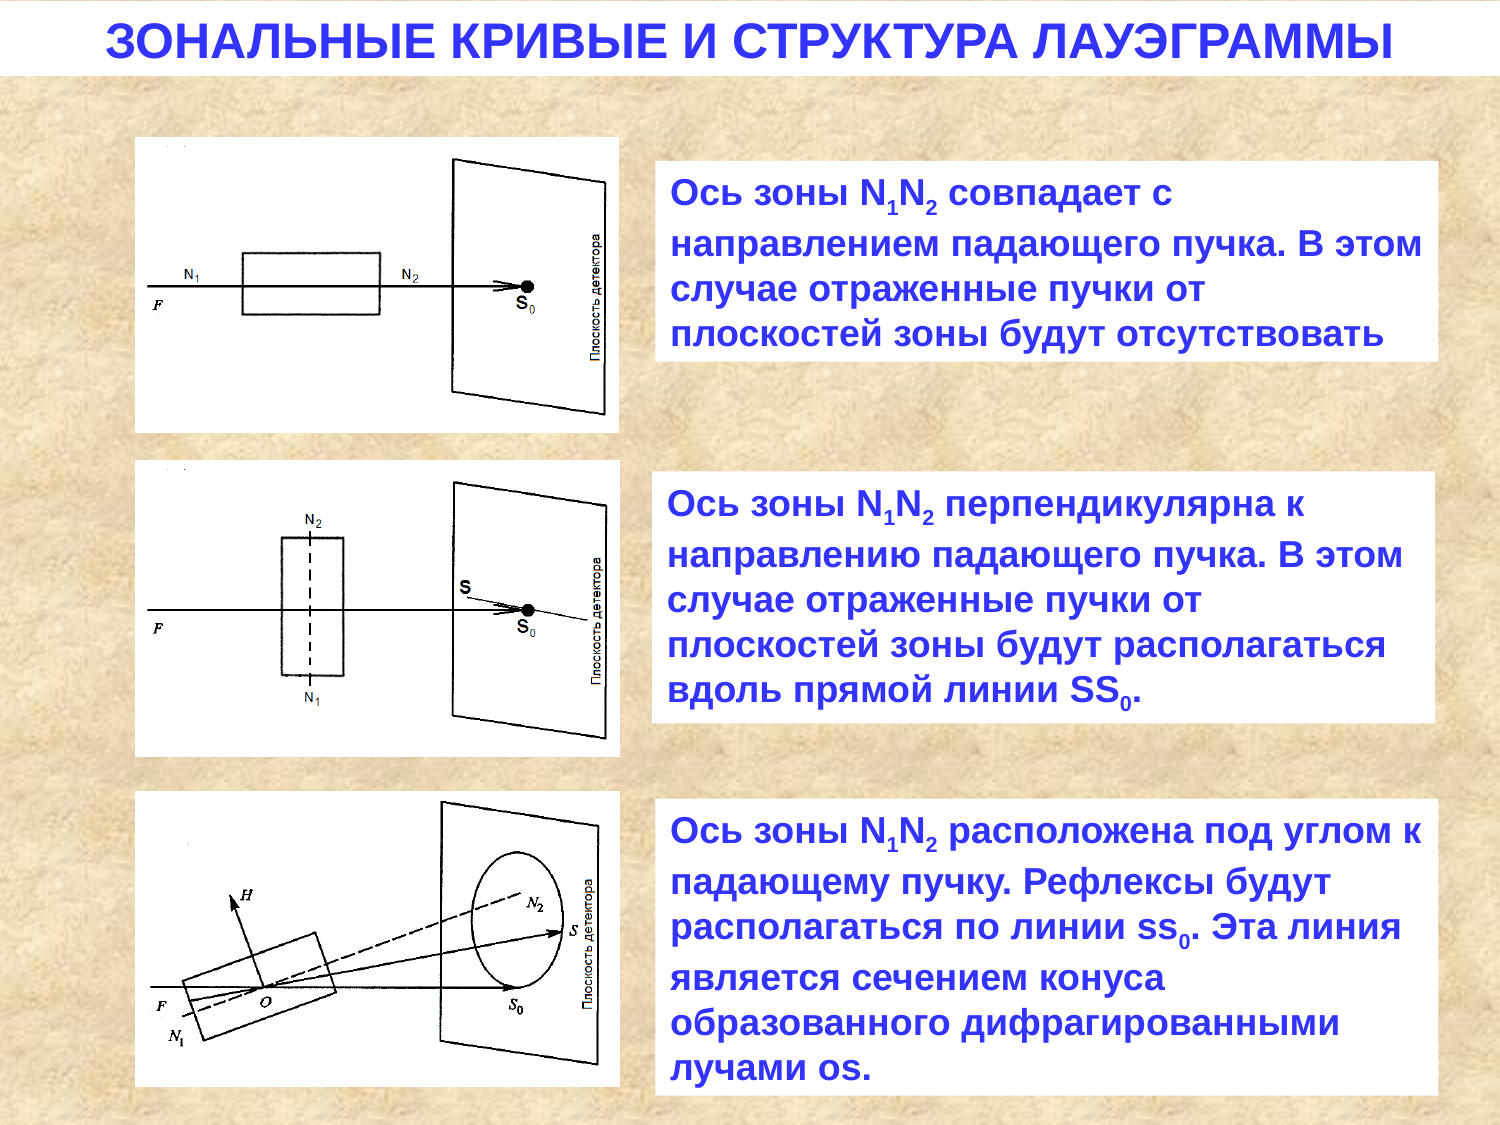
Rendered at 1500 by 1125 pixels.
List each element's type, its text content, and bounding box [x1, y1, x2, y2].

picture [0, 76, 1500, 1125]
text_box Ось зоны N1N2 расположена под углом к падающему пучку. Рефлексы будут располагаться по линии ss0. Эта линия является сечением конуса образованного дифрагированными лучами os. [655, 798, 1439, 1096]
text_box ЗОНАЛЬНЫЕ КРИВЫЕ и структура лауэграммы [0, 1, 1500, 76]
text_box Ось зоны N1N2 совпадает с направлением падающего пучка. В этом случае отраженные пучки от плоскостей зоны будут отсутствовать [655, 160, 1439, 362]
text_box Ось зоны N1N2 перпендикулярна к направлению падающего пучка. В этом случае отраженные пучки от плоскостей зоны будут располагаться вдоль прямой линии SS0. [652, 471, 1436, 724]
